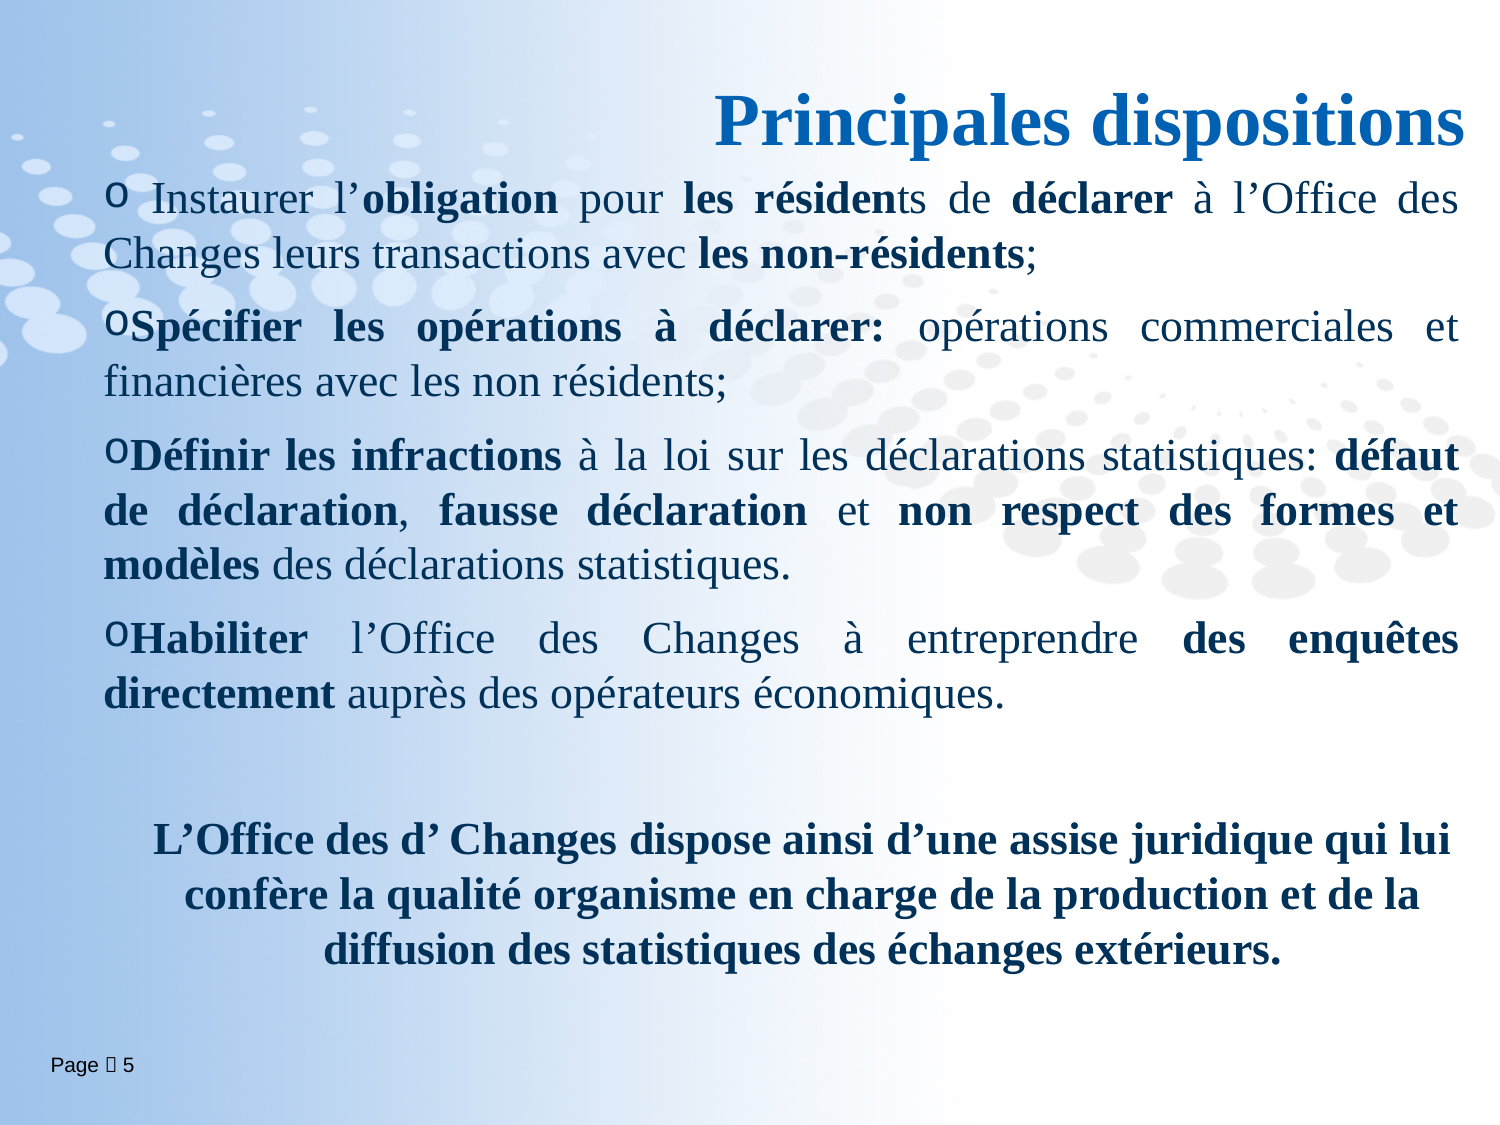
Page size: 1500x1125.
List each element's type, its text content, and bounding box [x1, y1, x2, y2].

title Principales dispositions [532, 48, 1467, 178]
picture [0, 0, 1500, 1125]
list Instaurer l’obligation pour les résidents de déclarer à l’Office des Changes leurs transactions avec les non-résidents; Spécifier les opérations à déclarer: opérations commerciales et financières avec les non résidents; Définir les infractions à la loi sur les déclarations statistiques: défaut de déclaration, fausse déclaration et non respect des formes et modèles des déclarations statistiques. Habiliter l’Office des Changes à entreprendre des enquêtes directement auprès des opérateurs économiques. L’Office des d’ Changes dispose ainsi d’une assise juridique qui lui confère la qualité organisme en charge de la production et de la diffusion des statistiques des échanges extérieurs. [29, 167, 1460, 1077]
